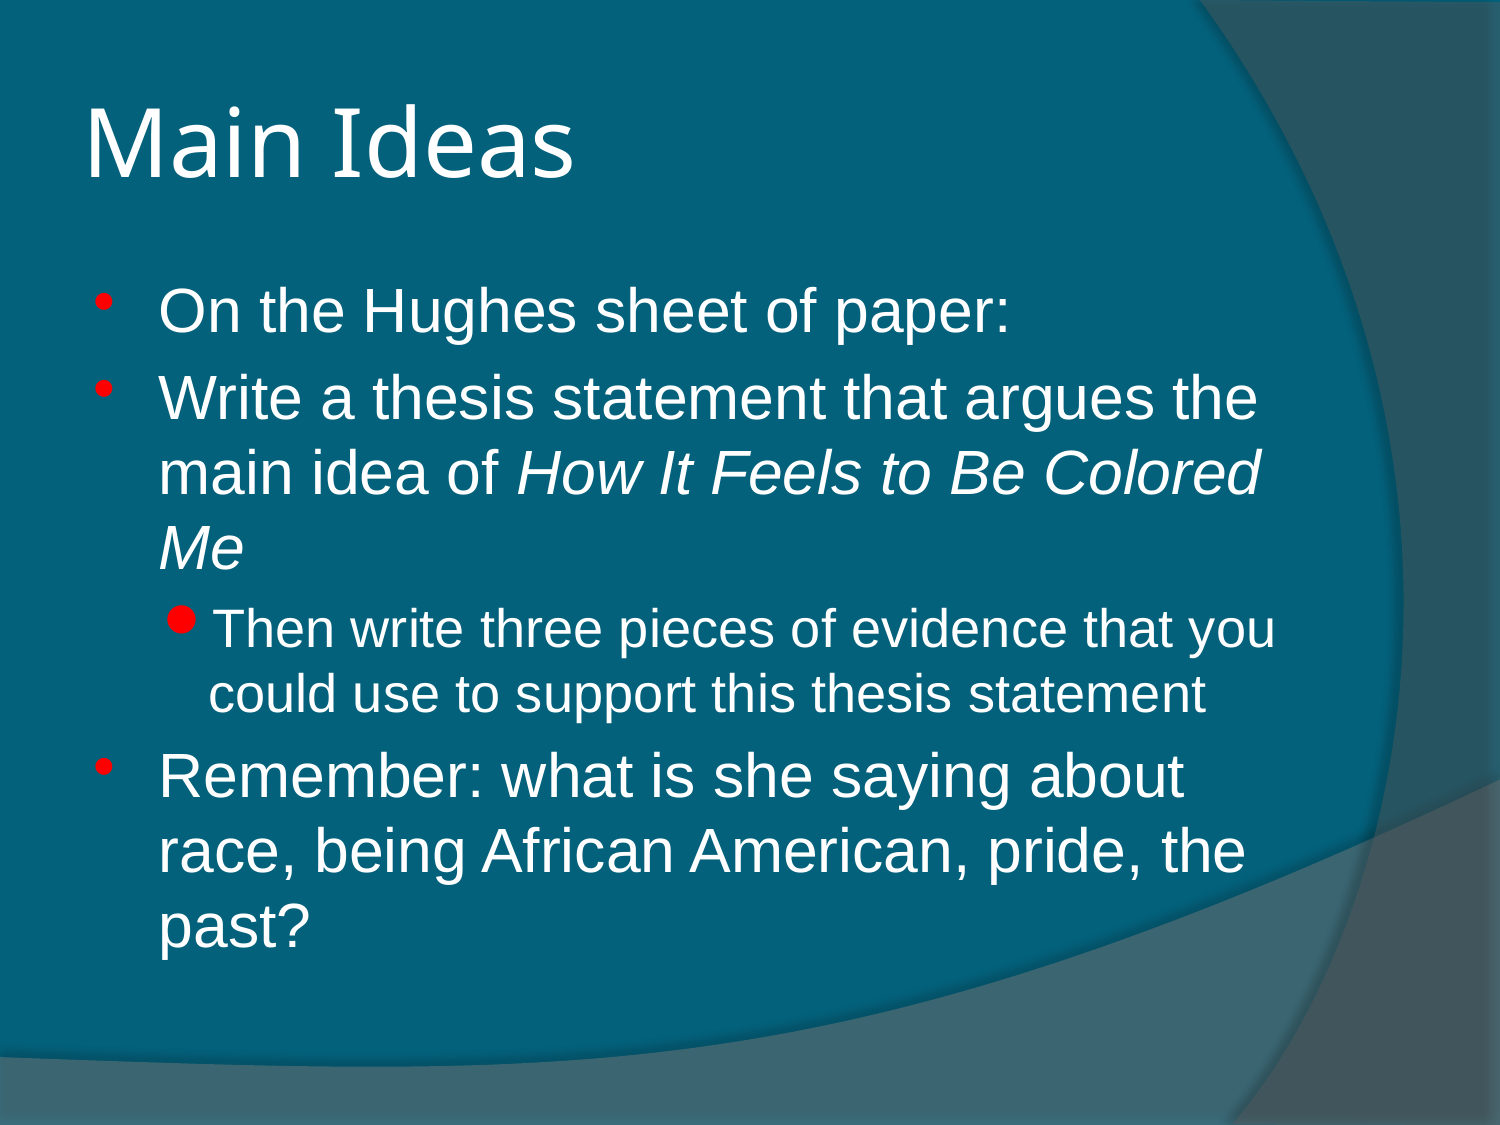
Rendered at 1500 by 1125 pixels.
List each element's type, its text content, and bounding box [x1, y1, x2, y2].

list On the Hughes sheet of paper: Write a thesis statement that argues the main idea of How It Feels to Be Colored Me Then write three pieces of evidence that you could use to support this thesis statement Remember: what is she saying about race, being African American, pride, the past? [75, 262, 1300, 1005]
title Main Ideas [75, 45, 1300, 233]
